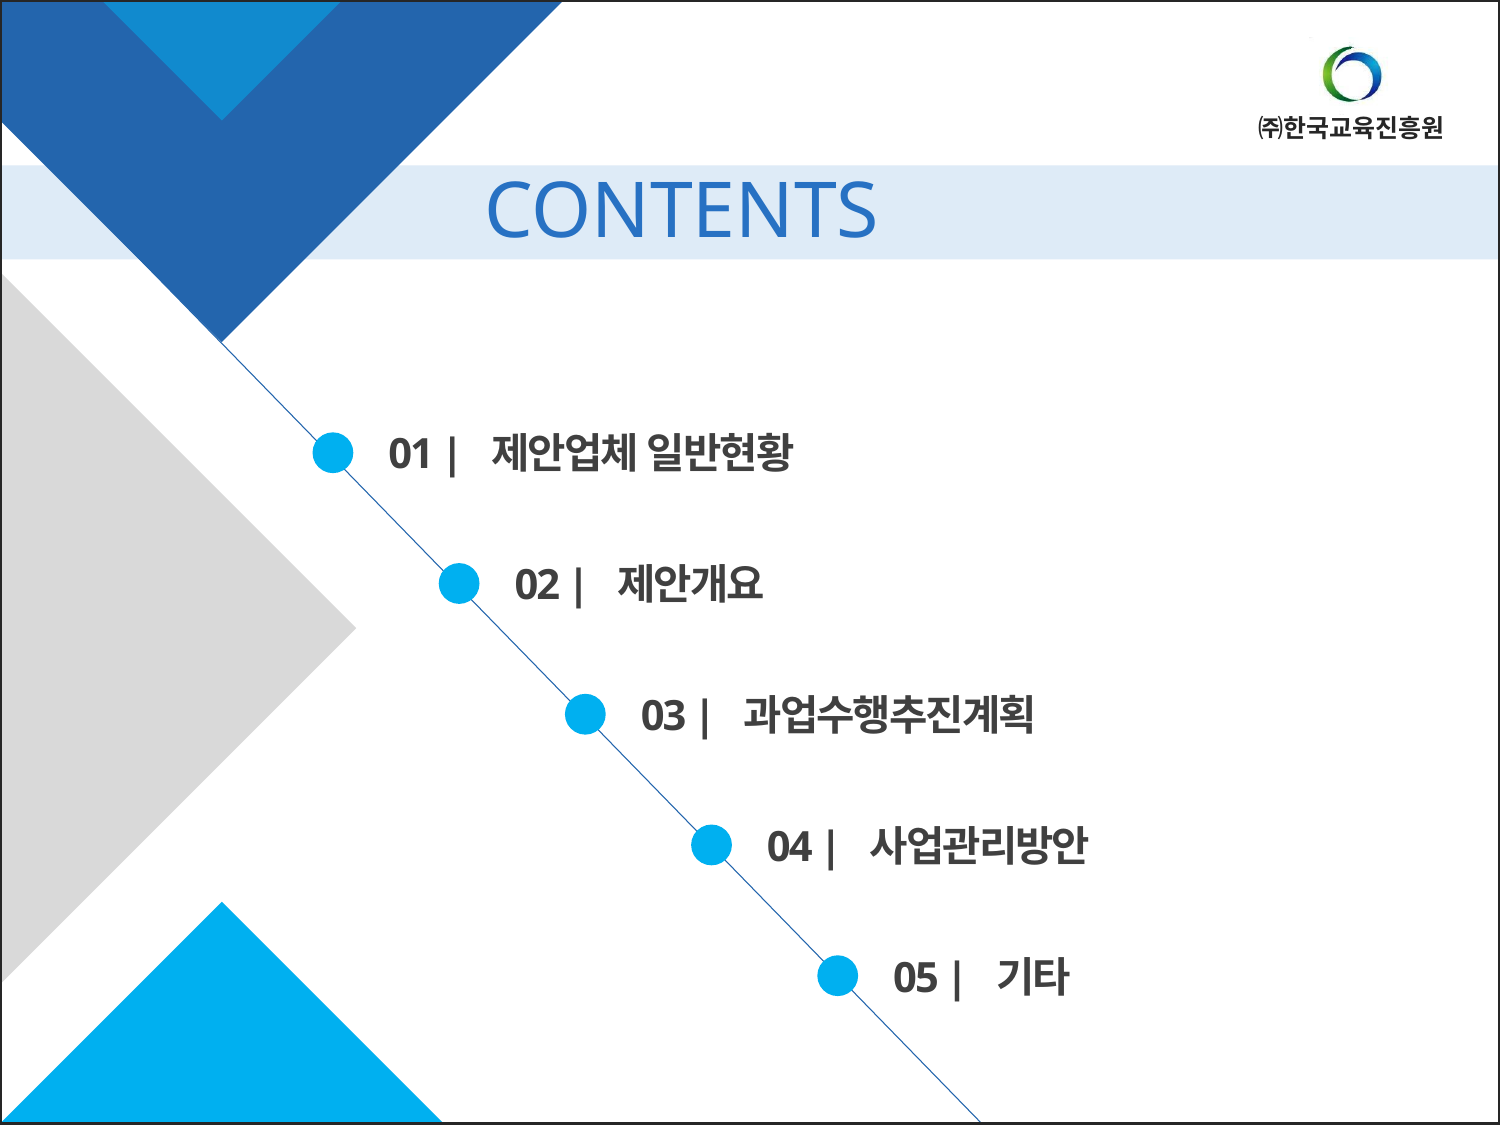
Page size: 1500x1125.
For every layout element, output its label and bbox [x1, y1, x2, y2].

text_box [0, 0, 1500, 1124]
text_box [1, 117, 982, 1124]
picture [1309, 36, 1396, 115]
